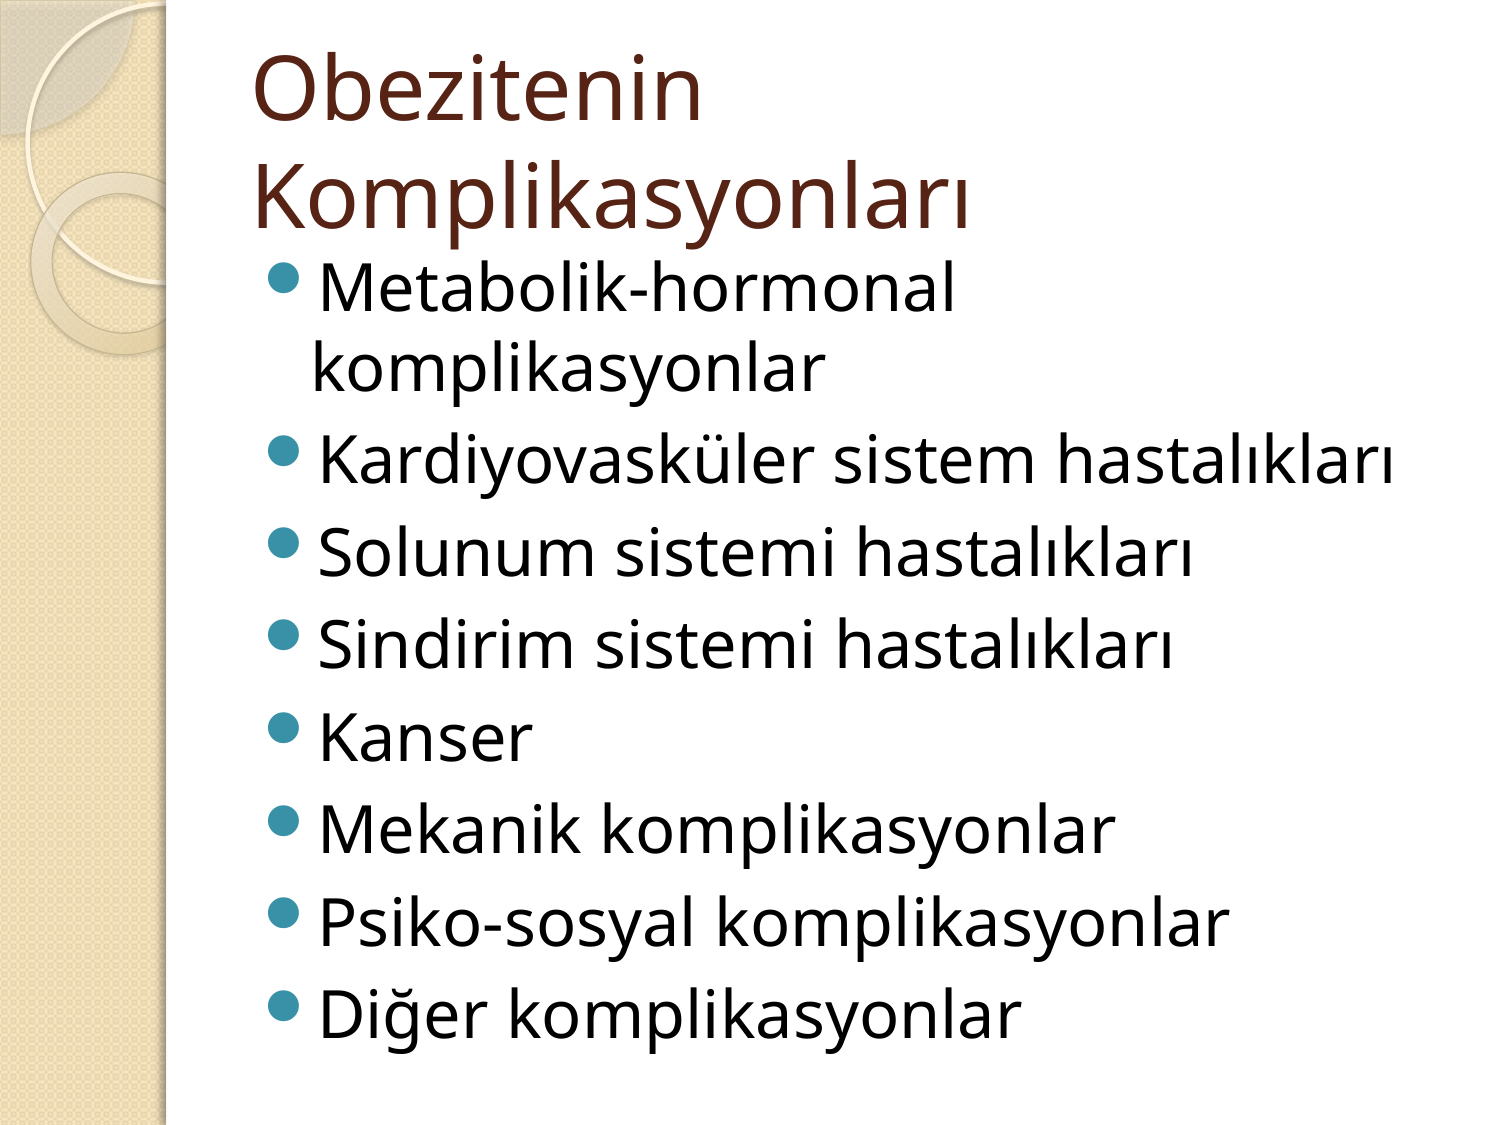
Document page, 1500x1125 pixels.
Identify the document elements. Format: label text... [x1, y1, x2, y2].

list Metabolik-hormonal komplikasyonlar Kardiyovasküler sistem hastalıkları Solunum sistemi hastalıkları Sindirim sistemi hastalıkları Kanser Mekanik komplikasyonlar Psiko-sosyal komplikasyonlar Diğer komplikasyonlar [235, 237, 1466, 1025]
title Obezitenin Komplikasyonları [235, 45, 1466, 233]
